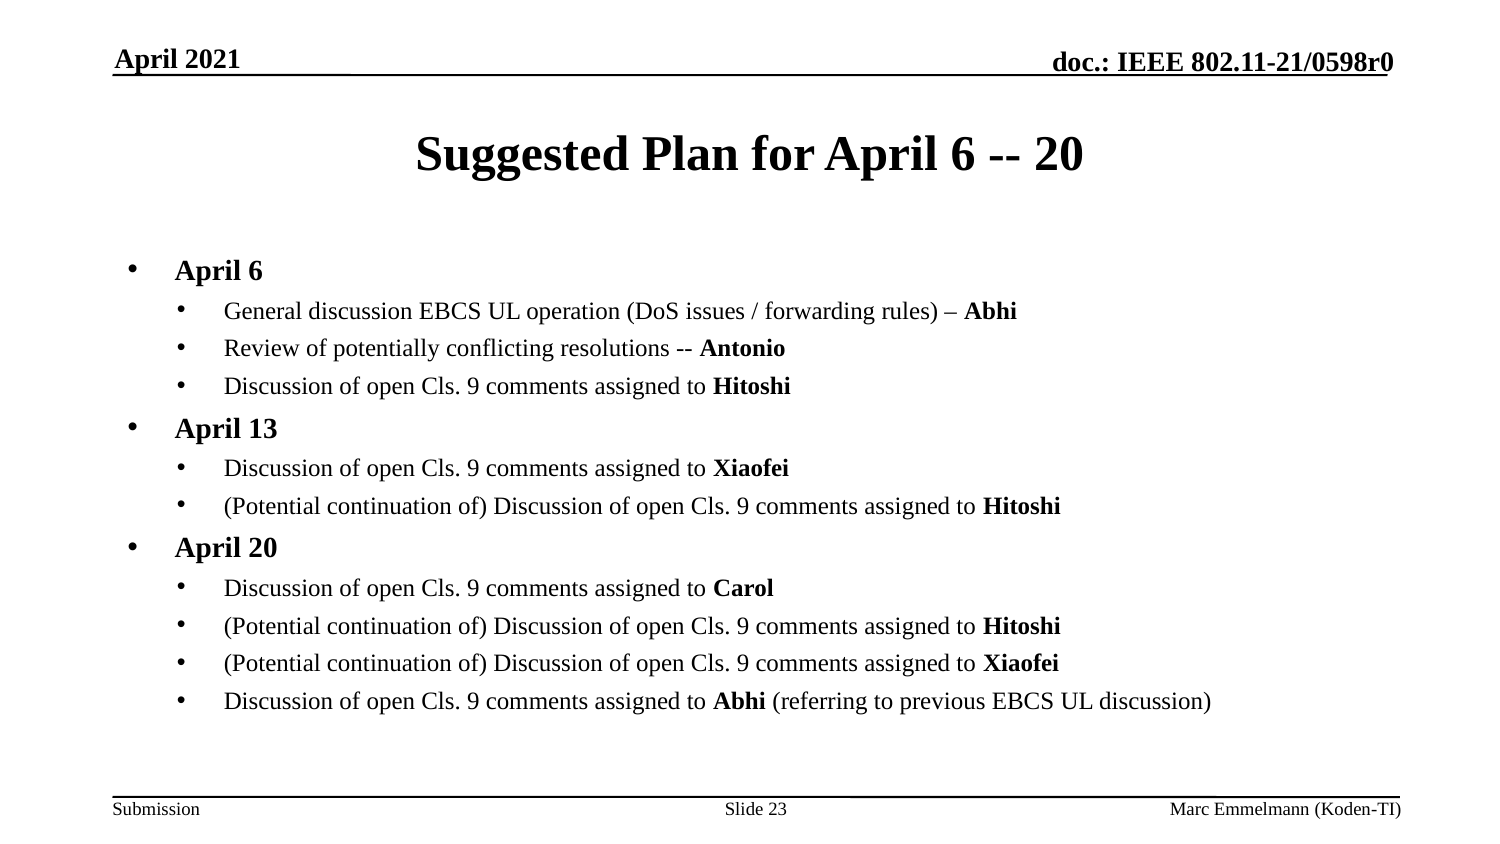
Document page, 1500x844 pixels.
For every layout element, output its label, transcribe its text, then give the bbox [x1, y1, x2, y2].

title Suggested Plan for April 6 -- 20 [112, 84, 1388, 216]
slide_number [114, 40, 423, 75]
list April 6 General discussion EBCS UL operation (DoS issues / forwarding rules) – Abhi Review of potentially conflicting resolutions -- Antonio Discussion of open Cls. 9 comments assigned to Hitoshi April 13 Discussion of open Cls. 9 comments assigned to Xiaofei (Potential continuation of) Discussion of open Cls. 9 comments assigned to Hitoshi April 20 Discussion of open Cls. 9 comments assigned to Carol (Potential continuation of) Discussion of open Cls. 9 comments assigned to Hitoshi (Potential continuation of) Discussion of open Cls. 9 comments assigned to Xiaofei Discussion of open Cls. 9 comments assigned to Abhi (referring to previous EBCS UL discussion) [112, 243, 1388, 751]
slide_number Slide 23 [712, 796, 800, 842]
footer Marc Emmelmann (Koden-TI) [878, 796, 1402, 820]
